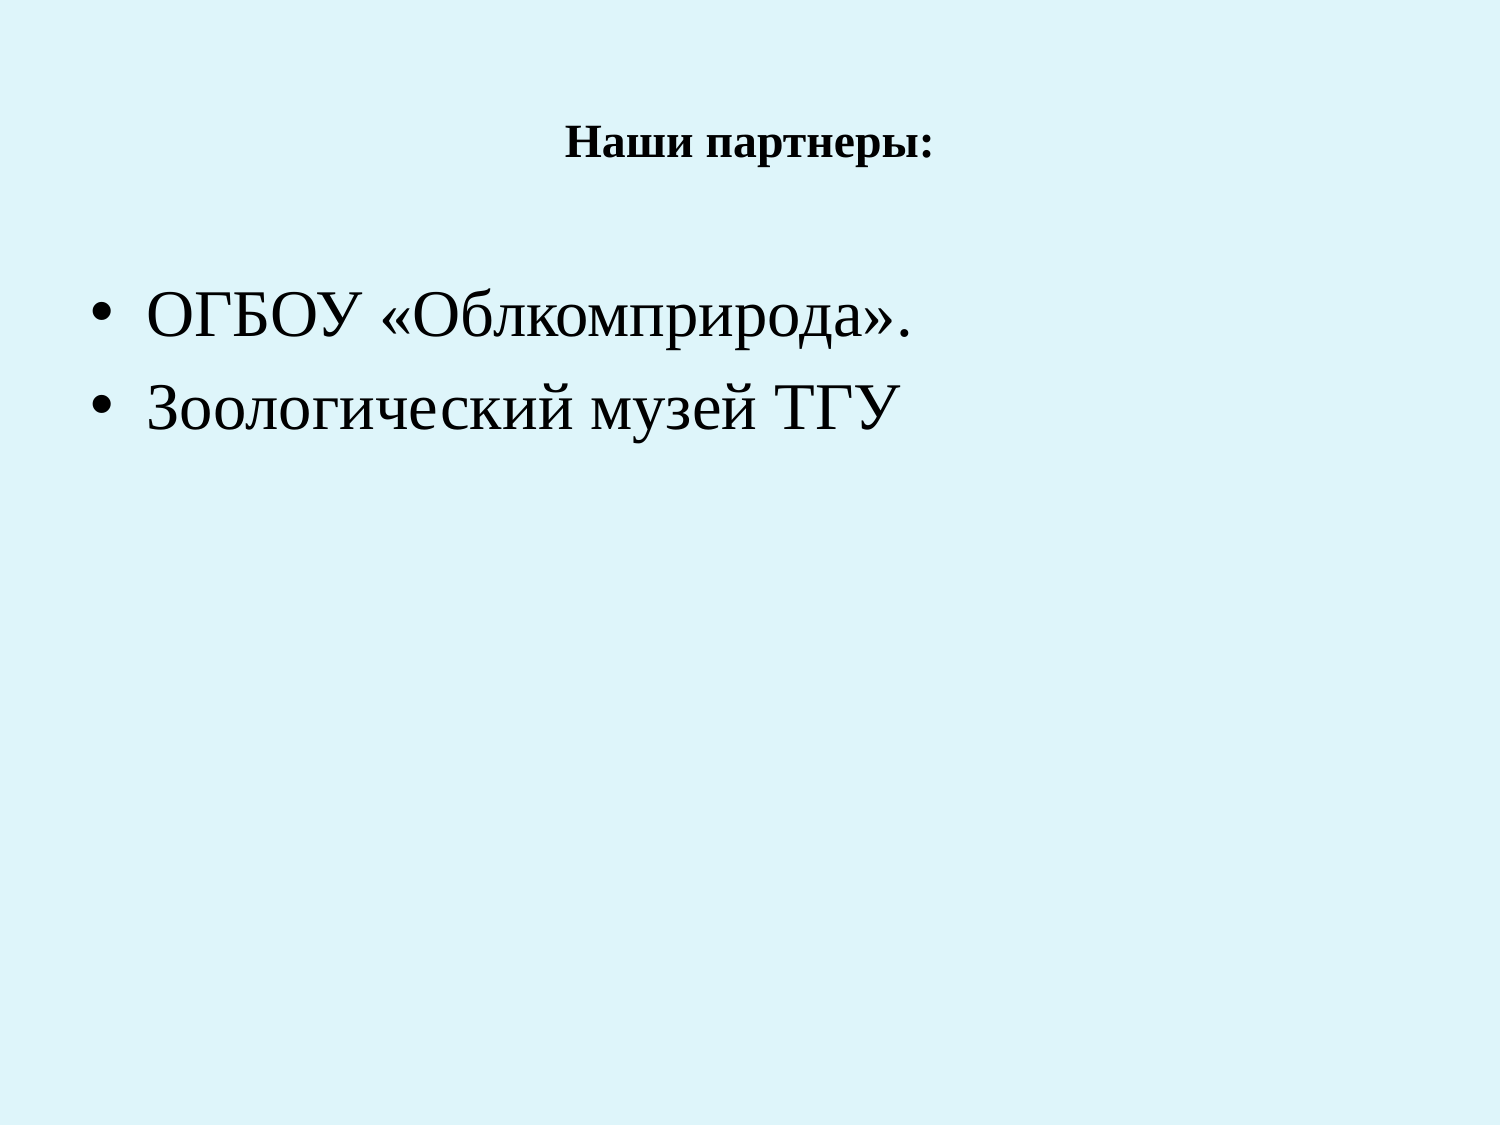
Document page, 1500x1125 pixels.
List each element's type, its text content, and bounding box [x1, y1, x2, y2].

title Наши партнеры: [75, 45, 1425, 233]
list ОГБОУ «Облкомприрода». Зоологический музей ТГУ [75, 262, 1425, 1005]
